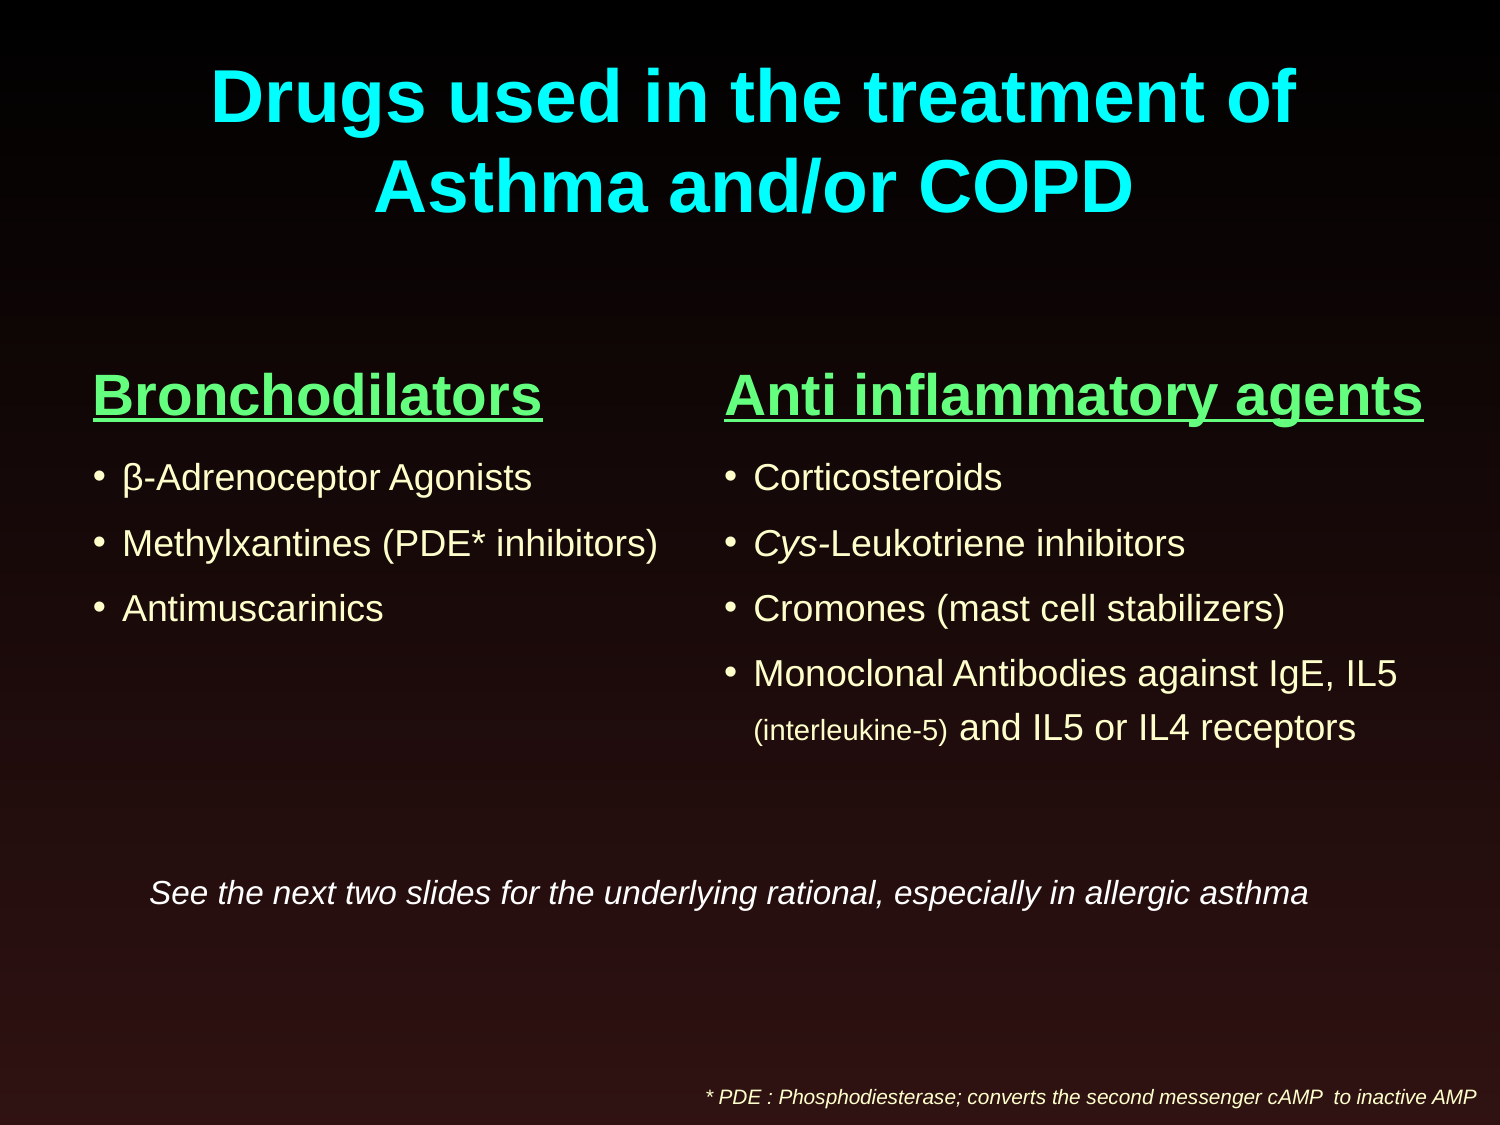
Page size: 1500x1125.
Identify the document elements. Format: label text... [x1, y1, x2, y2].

text_box Drugs used in the treatment of Asthma and/or COPD [62, 30, 1447, 257]
text_box Bronchodilators β-Adrenoceptor Agonists Methylxantines (PDE* inhibitors) Antimuscarinics [81, 329, 683, 643]
text_box See the next two slides for the underlying rational, especially in allergic asthma [51, 849, 1409, 925]
text_box Anti inflammatory agents Corticosteroids Cys-Leukotriene inhibitors Cromones (mast cell stabilizers) Monoclonal Antibodies against IgE, IL5 (interleukine-5) and IL5 or IL4 receptors [712, 329, 1452, 762]
text_box * PDE : Phosphodiesterase; converts the second messenger cAMP to inactive AMP [704, 1064, 1495, 1122]
